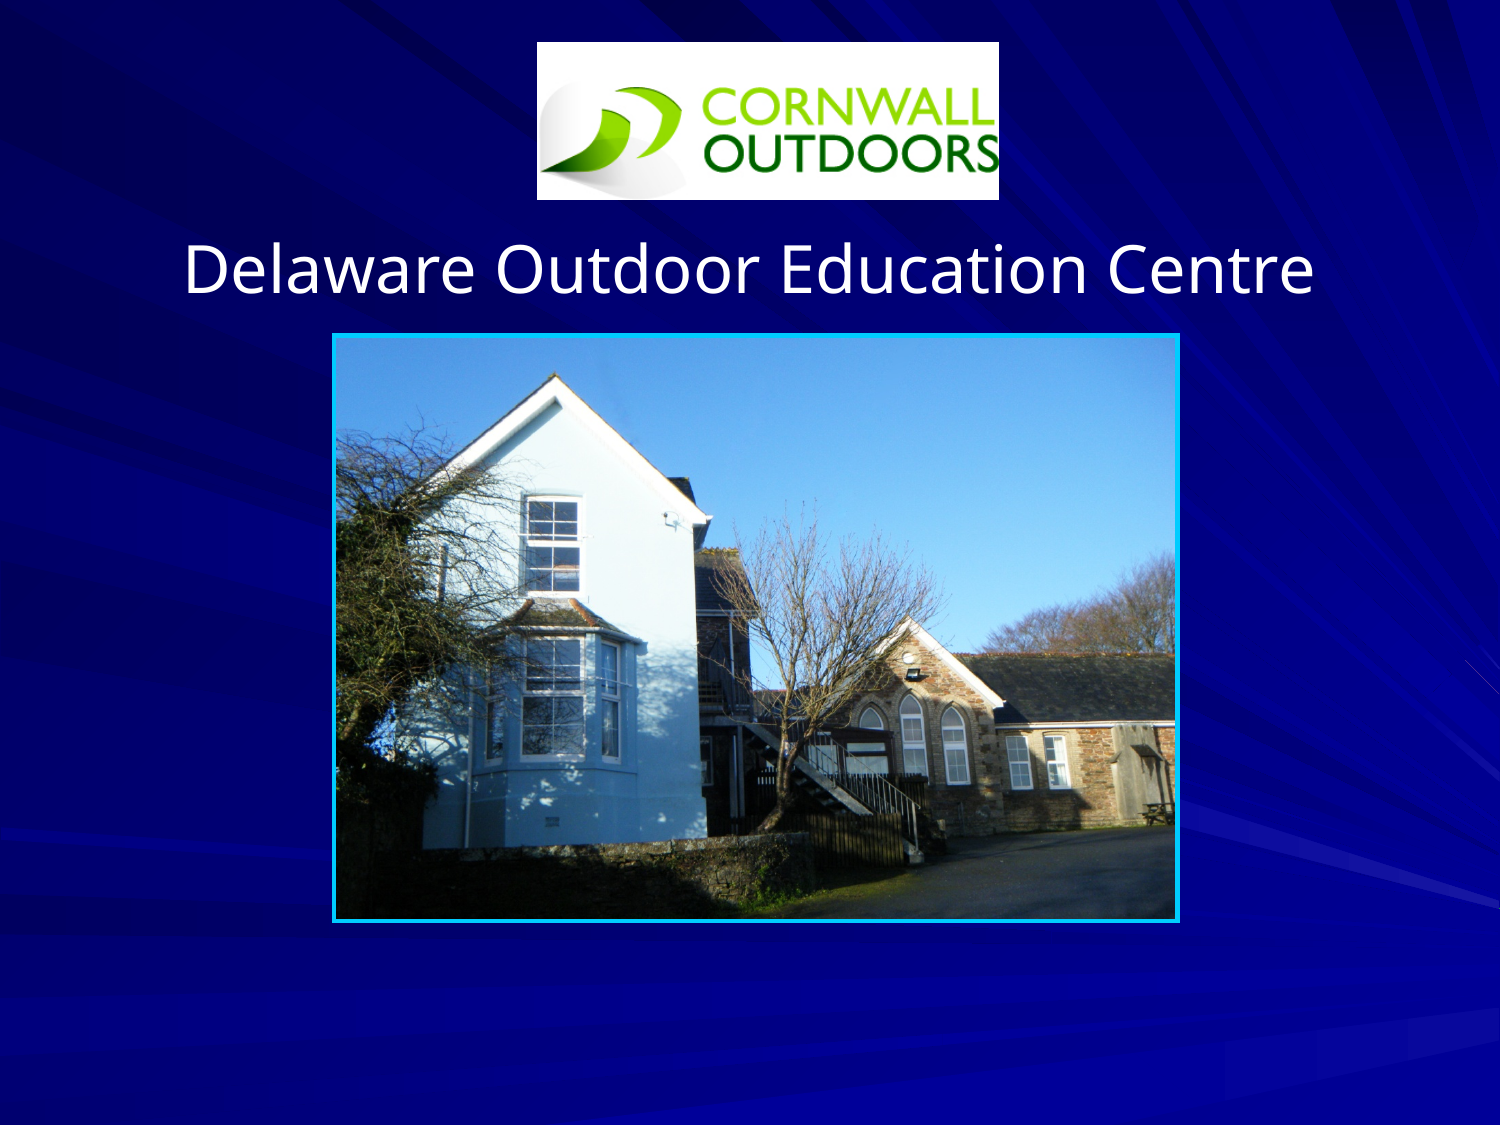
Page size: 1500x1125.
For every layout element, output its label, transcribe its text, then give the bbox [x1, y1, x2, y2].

picture [537, 42, 999, 200]
title Delaware Outdoor Education Centre [111, 196, 1388, 339]
picture [337, 339, 1174, 918]
